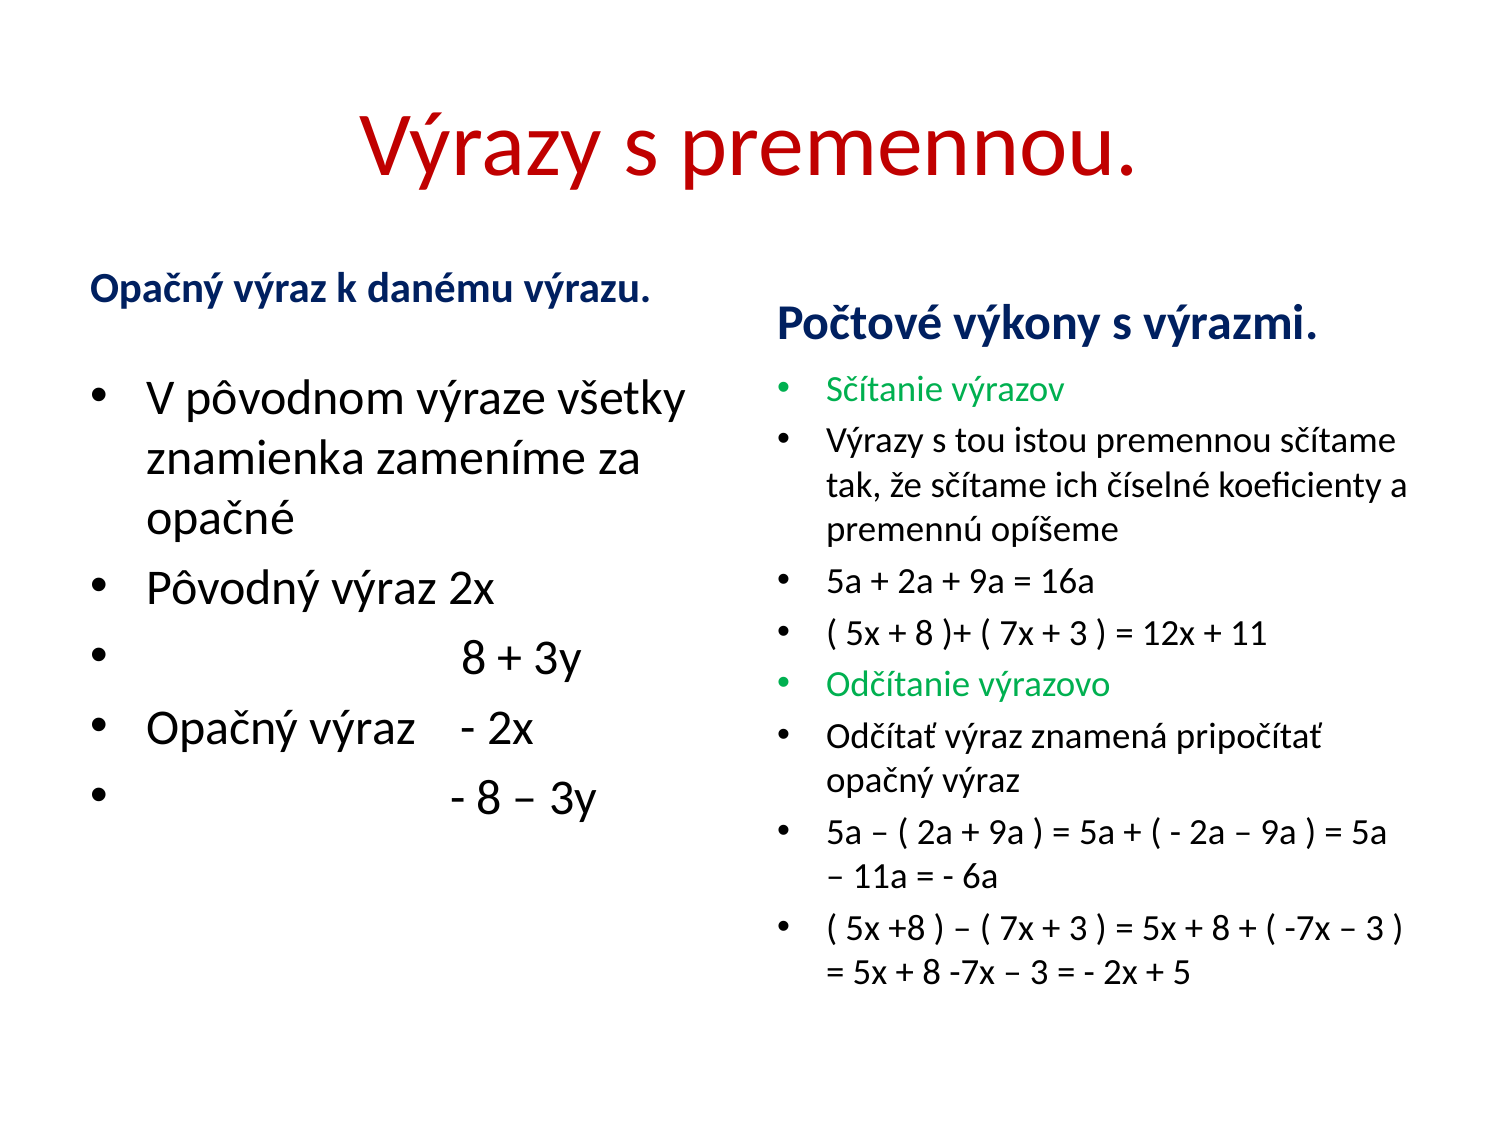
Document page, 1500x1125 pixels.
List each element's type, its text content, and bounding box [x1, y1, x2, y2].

list Opačný výraz k danému výrazu. [75, 251, 738, 356]
list Počtové výkony s výrazmi. [761, 251, 1425, 356]
list Sčítanie výrazov Výrazy s tou istou premennou sčítame tak, že sčítame ich číselné koeficienty a premennú opíšeme 5a + 2a + 9a = 16a ( 5x + 8 )+ ( 7x + 3 ) = 12x + 11 Odčítanie výrazovo Odčítať výraz znamená pripočítať opačný výraz 5a – ( 2a + 9a ) = 5a + ( - 2a – 9a ) = 5a – 11a = - 6a ( 5x +8 ) – ( 7x + 3 ) = 5x + 8 + ( -7x – 3 ) = 5x + 8 -7x – 3 = - 2x + 5 [761, 356, 1425, 1005]
title Výrazy s premennou. [75, 45, 1425, 233]
list V pôvodnom výraze všetky znamienka zameníme za opačné Pôvodný výraz 2x 8 + 3y Opačný výraz - 2x - 8 – 3y [75, 356, 738, 1005]
